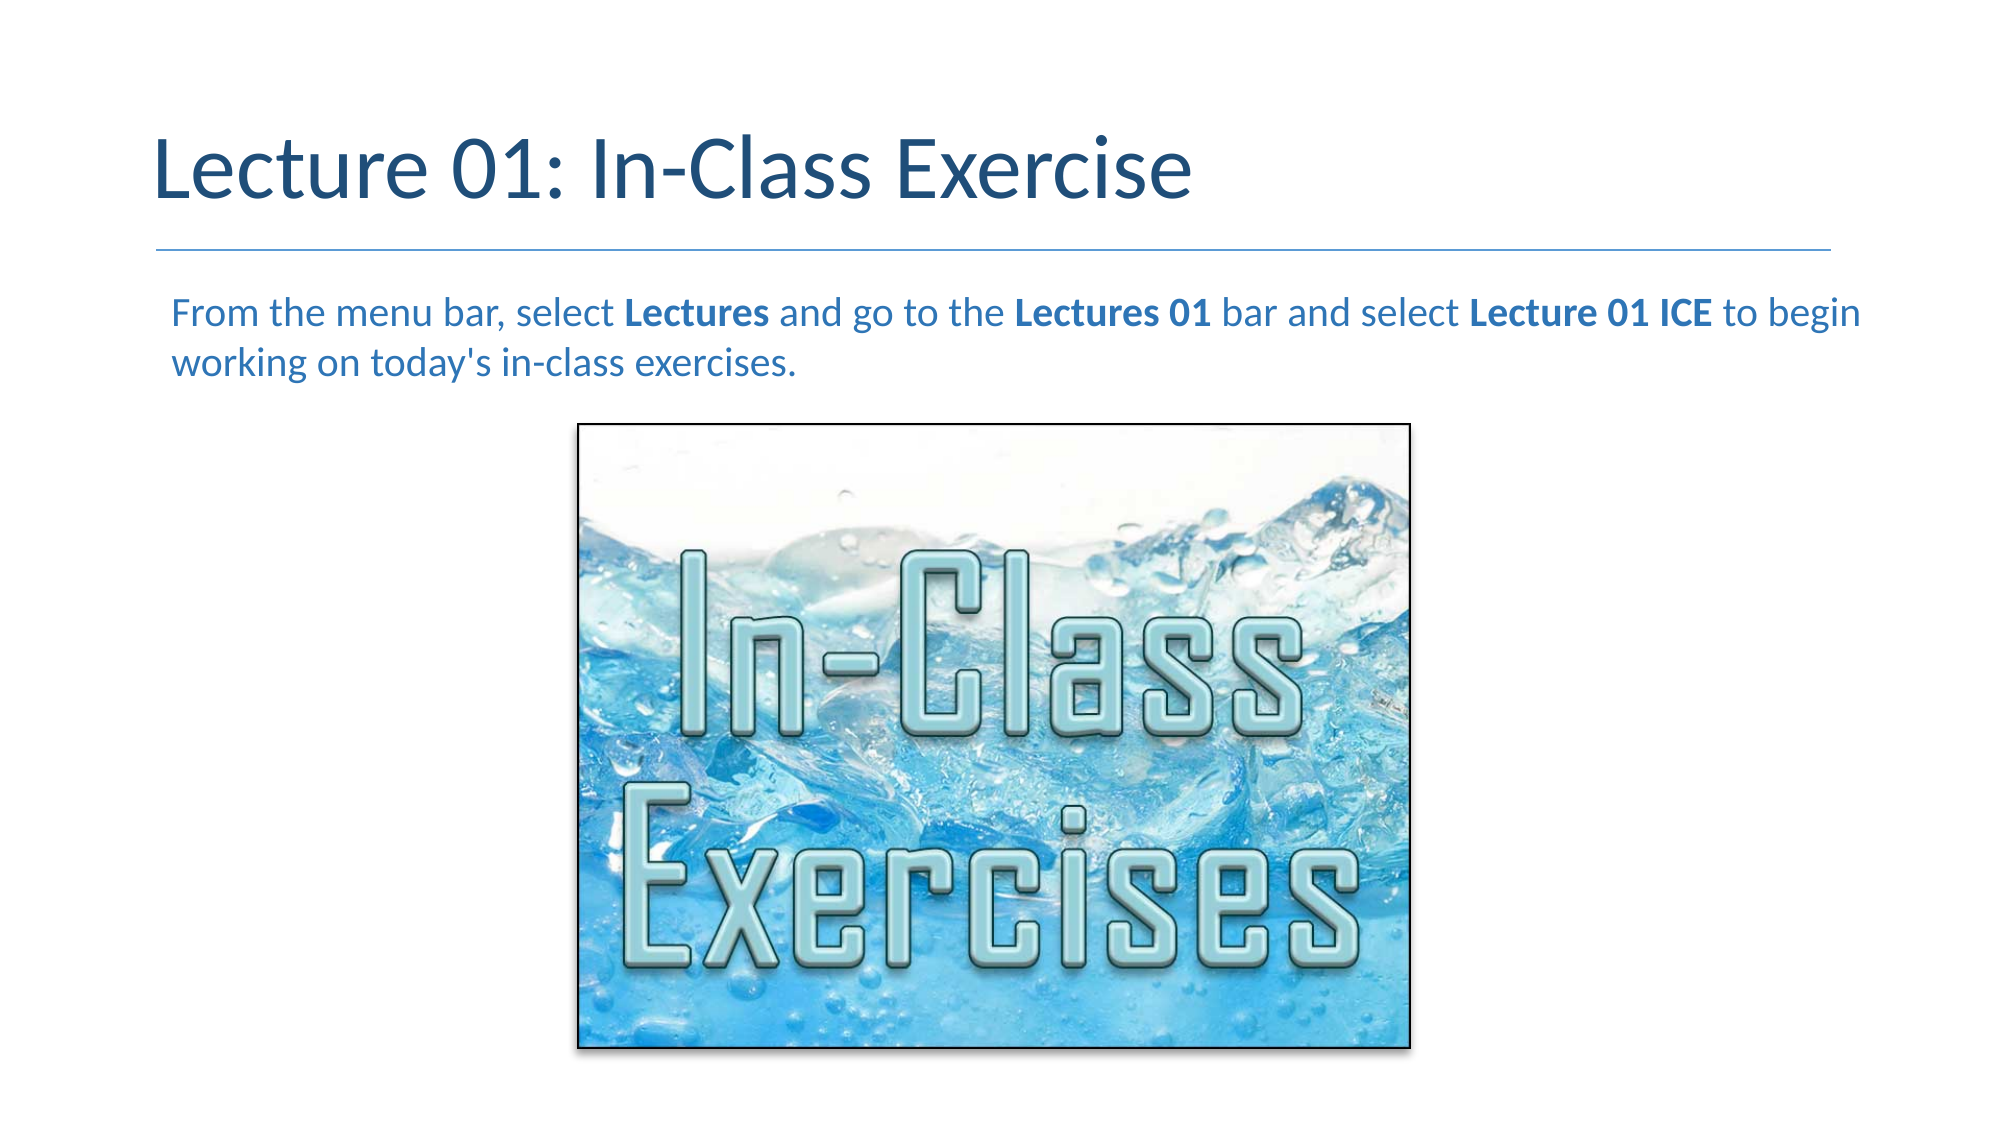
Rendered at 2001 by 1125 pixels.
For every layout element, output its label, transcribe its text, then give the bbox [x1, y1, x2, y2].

picture [577, 423, 1411, 1049]
title Lecture 01: In-Class Exercise [137, 59, 1863, 278]
list From the menu bar, select Lectures and go to the Lectures 01 bar and select Lecture 01 ICE to begin working on today's in-class exercises. [156, 277, 1882, 397]
